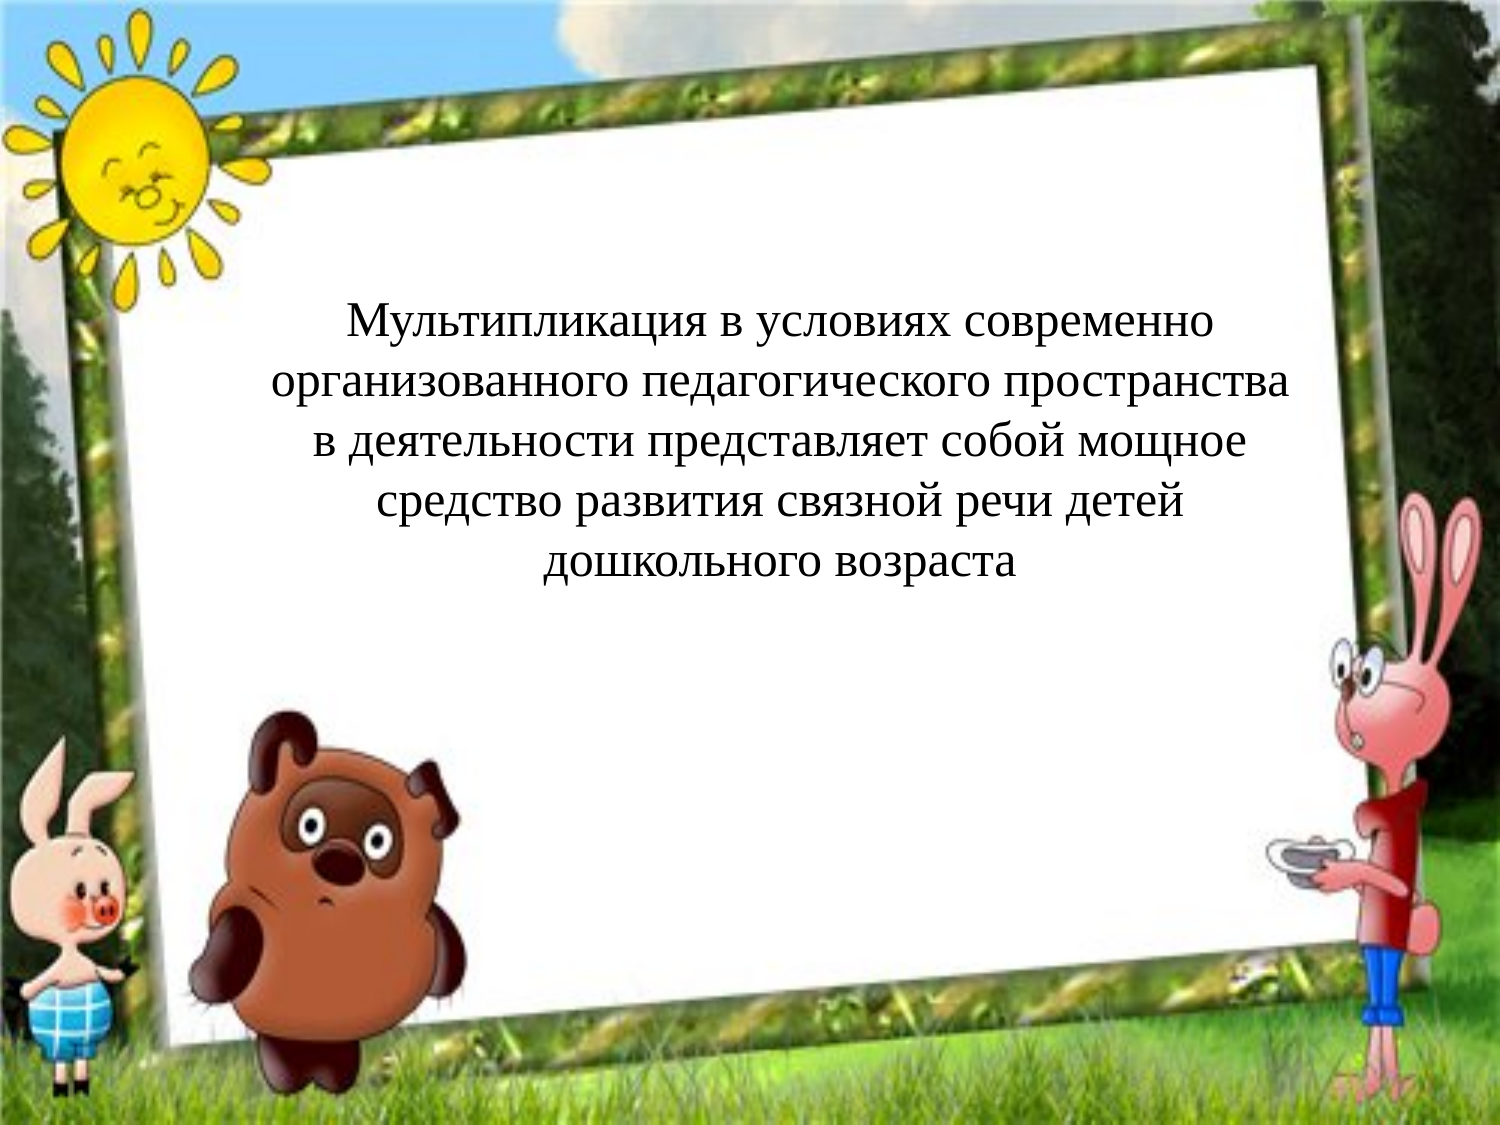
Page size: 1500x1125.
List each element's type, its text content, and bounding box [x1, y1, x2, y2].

list Мультипликация в условиях современно организованного педагогического пространства в деятельности представляет собой мощное средство развития связной речи детей дошкольного возраста [241, 278, 1319, 705]
picture [0, 0, 1500, 1125]
